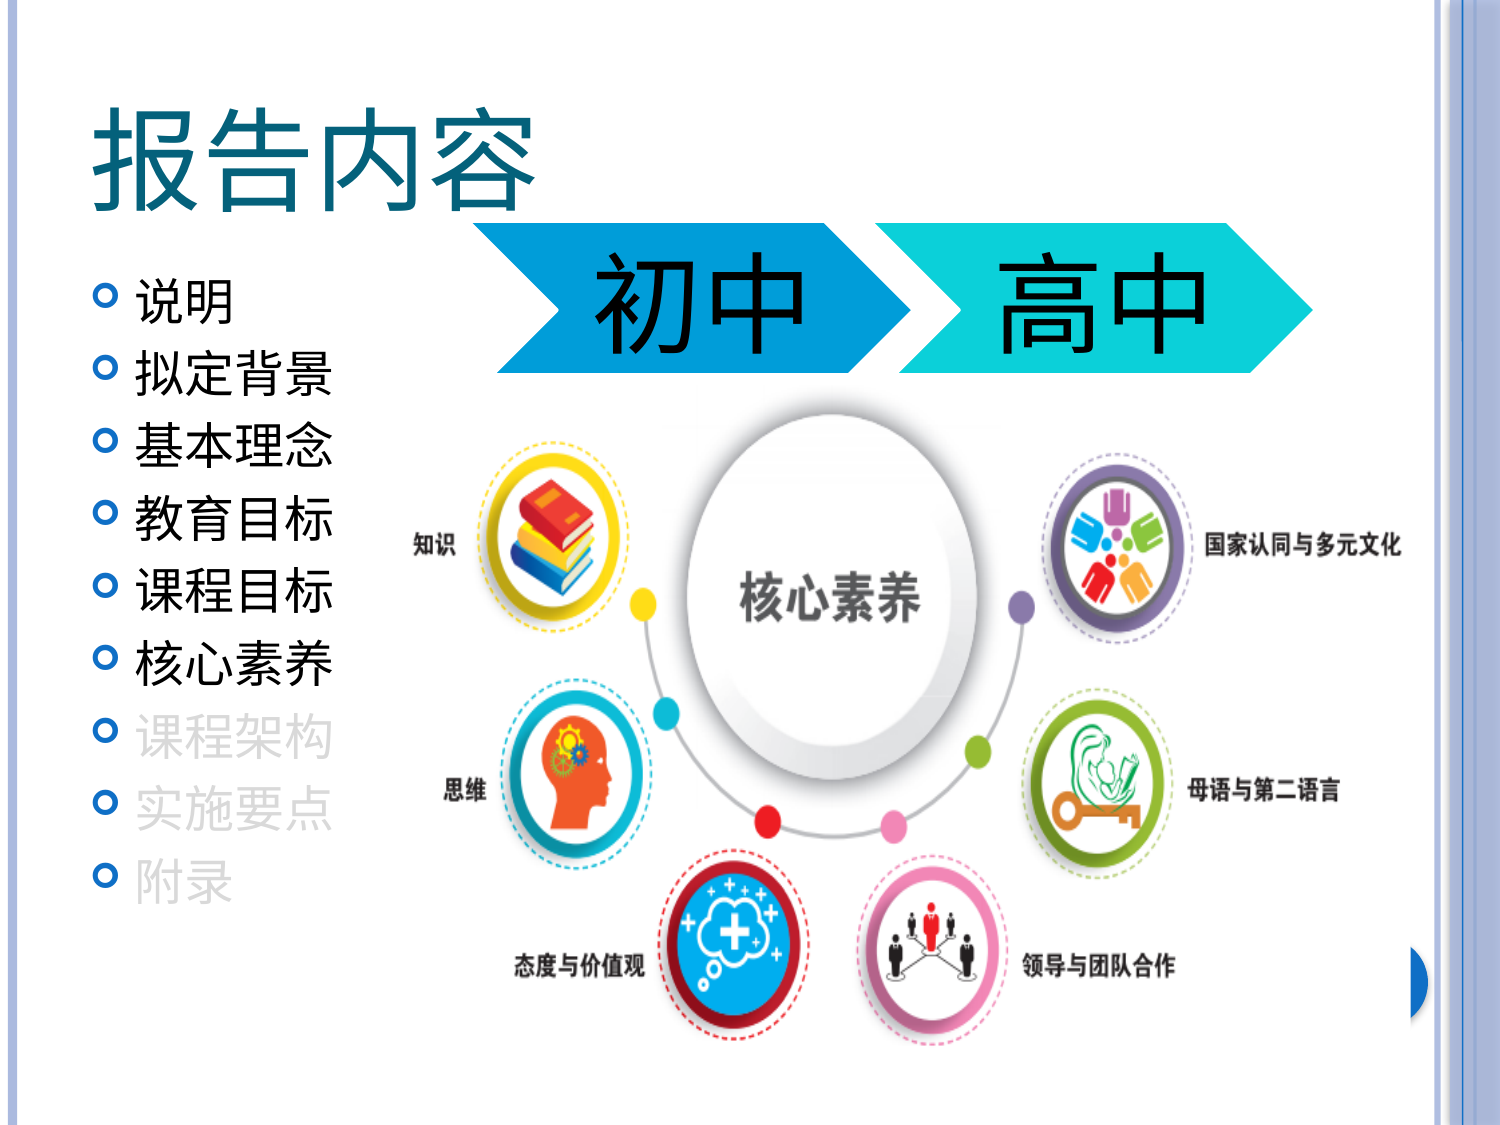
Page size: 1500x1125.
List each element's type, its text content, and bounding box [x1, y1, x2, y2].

title 报告内容 [75, 45, 1300, 233]
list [465, 89, 1318, 370]
list 说明 拟定背景 基本理念 教育目标 课程目标 核心素养 课程架构 实施要点 附录 [75, 262, 460, 1013]
picture [359, 372, 1412, 1055]
